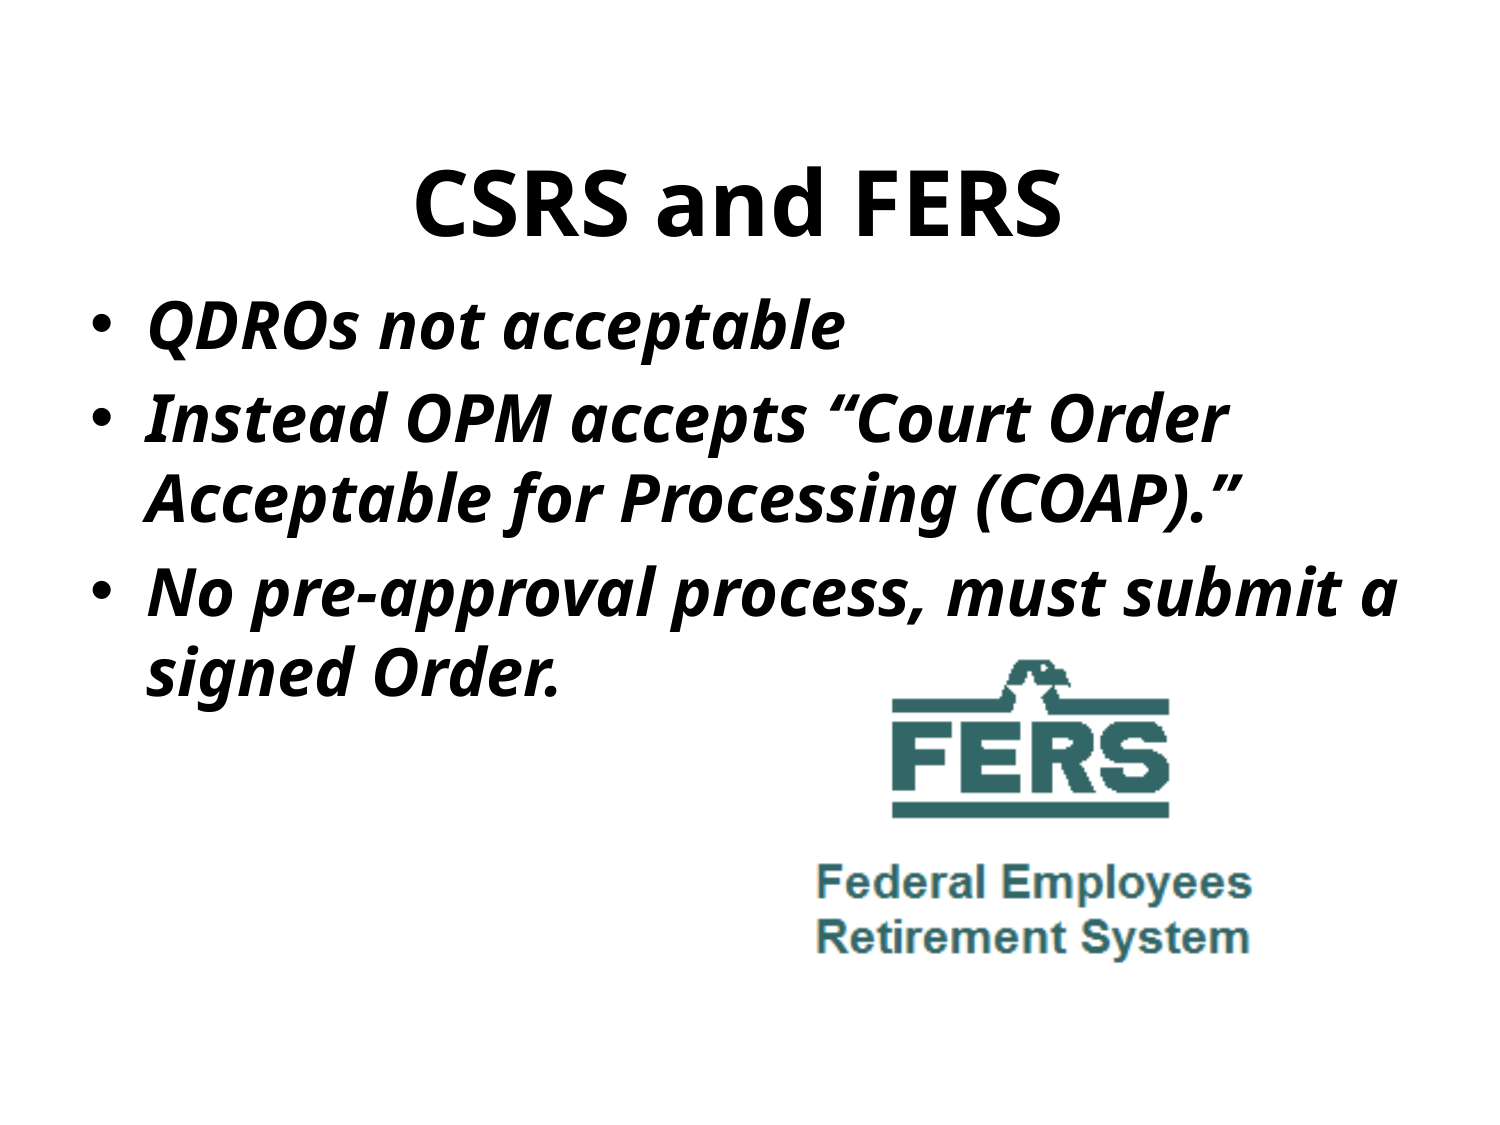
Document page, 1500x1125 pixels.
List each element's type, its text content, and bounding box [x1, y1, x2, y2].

title CSRS and FERS [75, 75, 1425, 275]
list QDROs not acceptable Instead OPM accepts “Court Order Acceptable for Processing (COAP).” No pre-approval process, must submit a signed Order. [75, 275, 1425, 1005]
picture [774, 649, 1301, 970]
